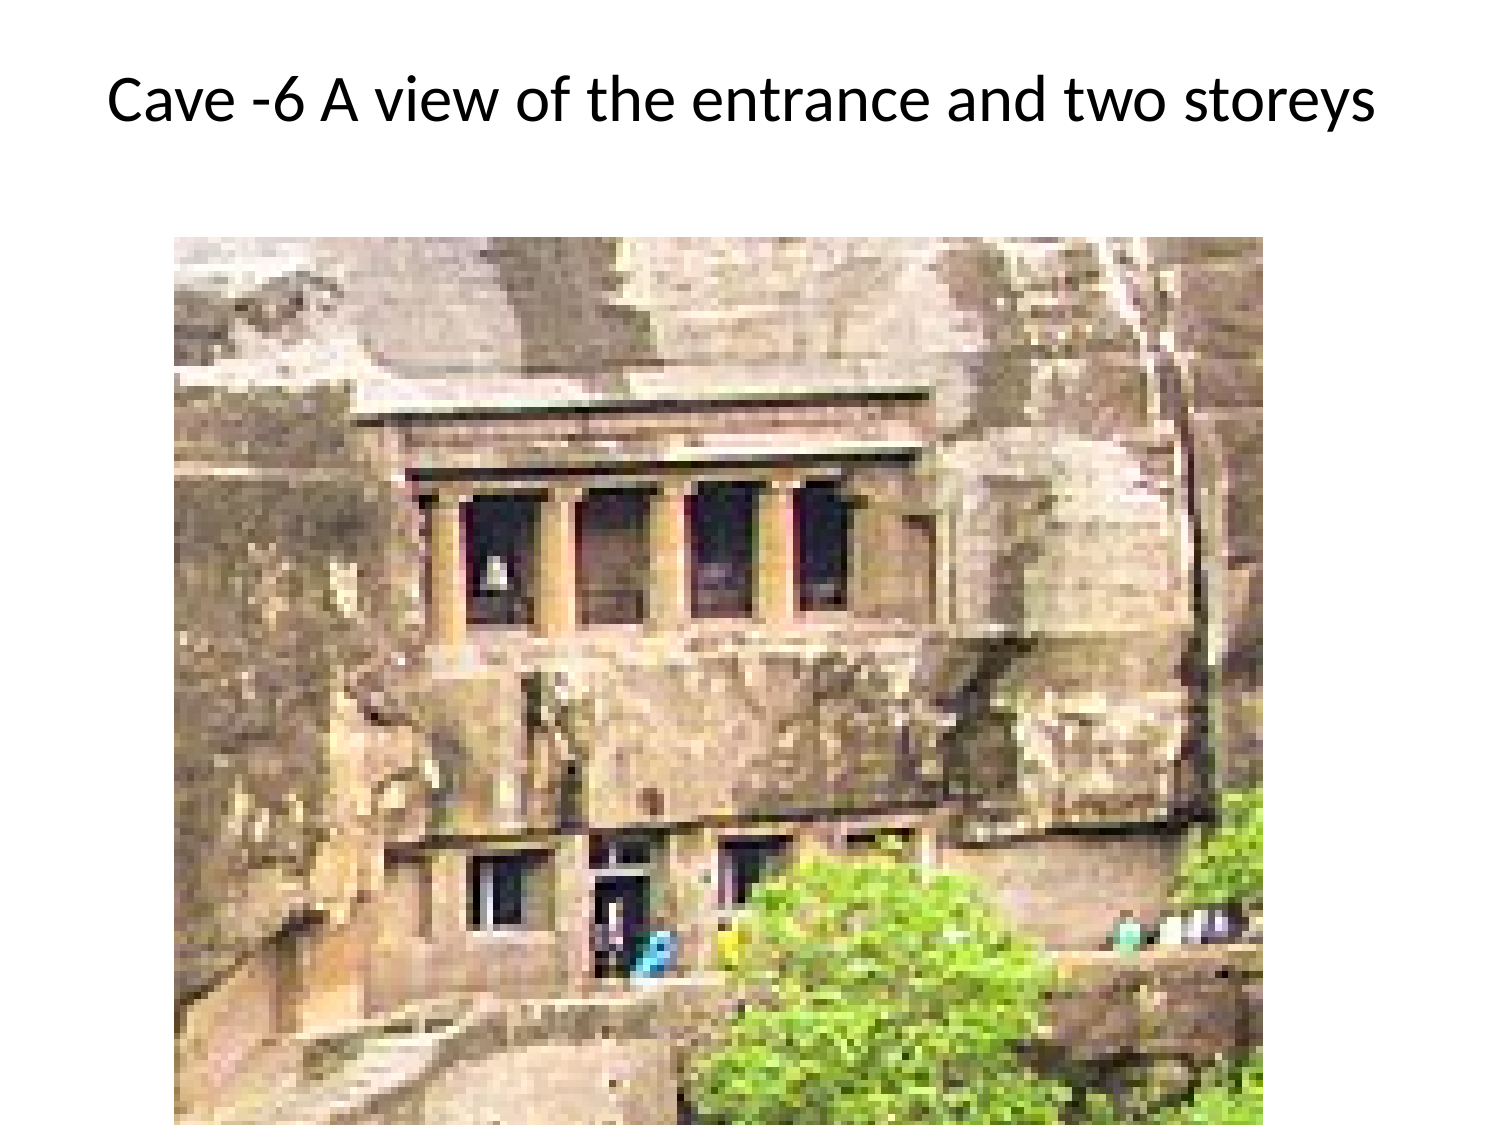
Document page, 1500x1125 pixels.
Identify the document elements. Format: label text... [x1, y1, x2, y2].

title Cave -6 A view of the entrance and two storeys [75, 45, 1425, 233]
picture [174, 237, 1263, 1125]
